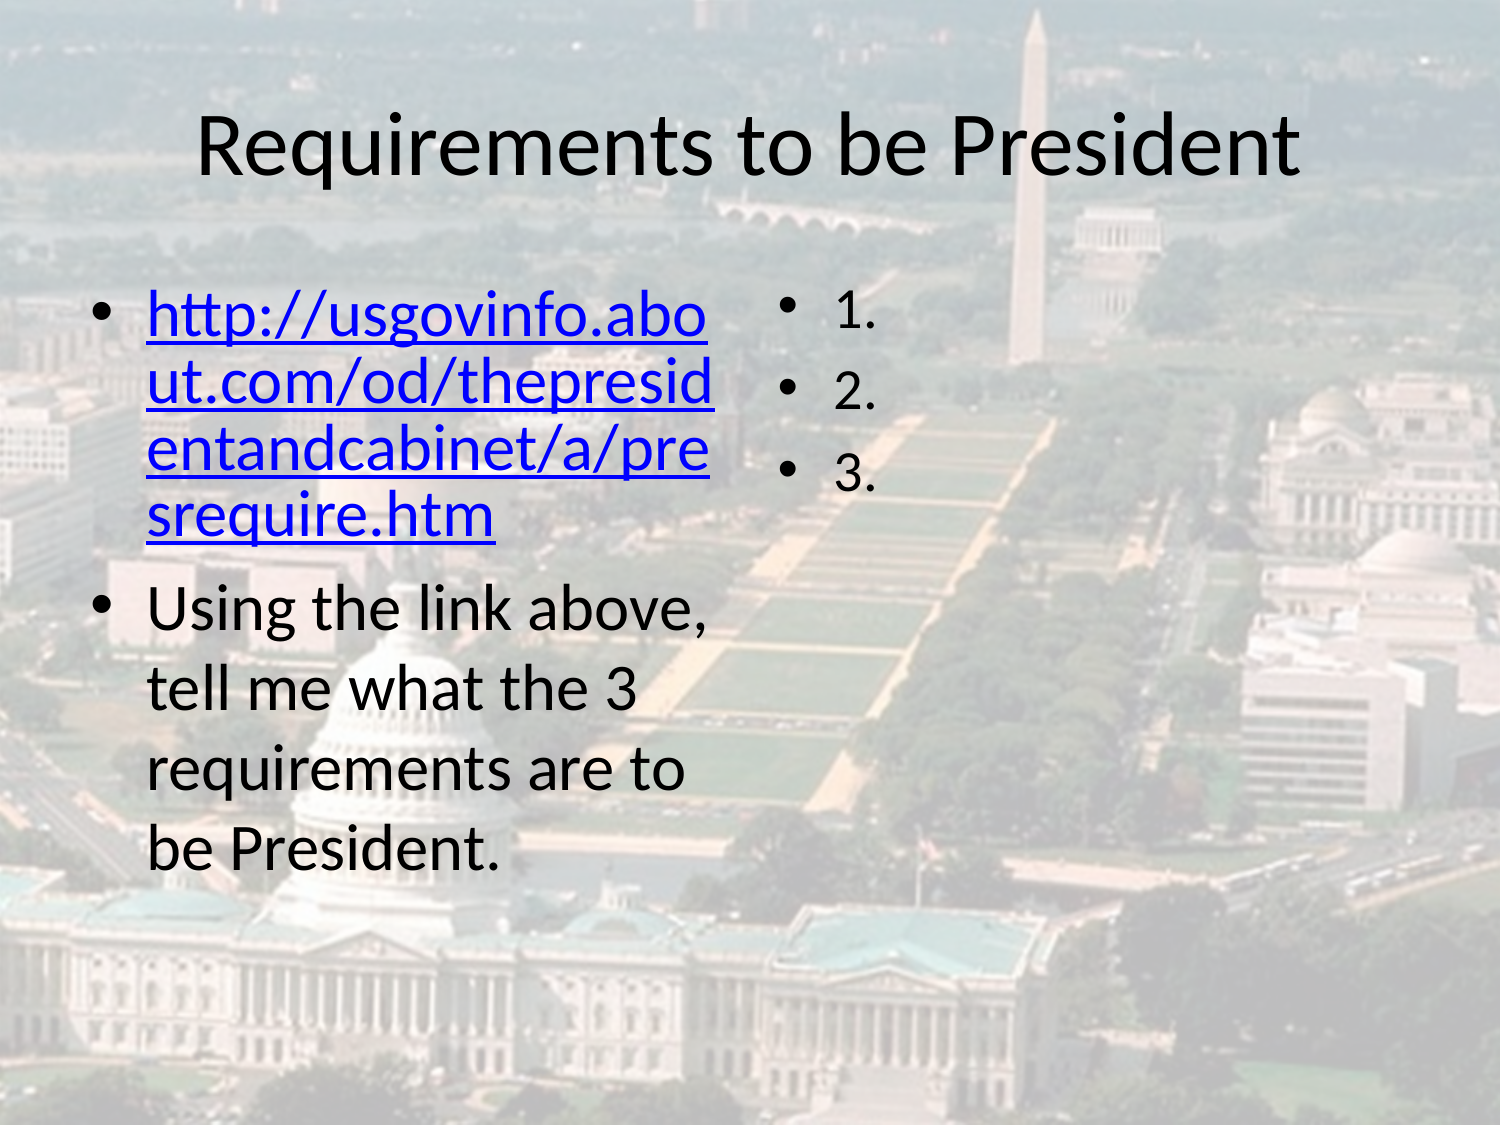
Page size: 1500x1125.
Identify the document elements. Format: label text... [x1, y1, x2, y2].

list 1. 2. 3. [762, 262, 1425, 1005]
list http://usgovinfo.about.com/od/thepresidentandcabinet/a/presrequire.htm Using the link above, tell me what the 3 requirements are to be President. [75, 262, 738, 1005]
title Requirements to be President [75, 45, 1425, 233]
